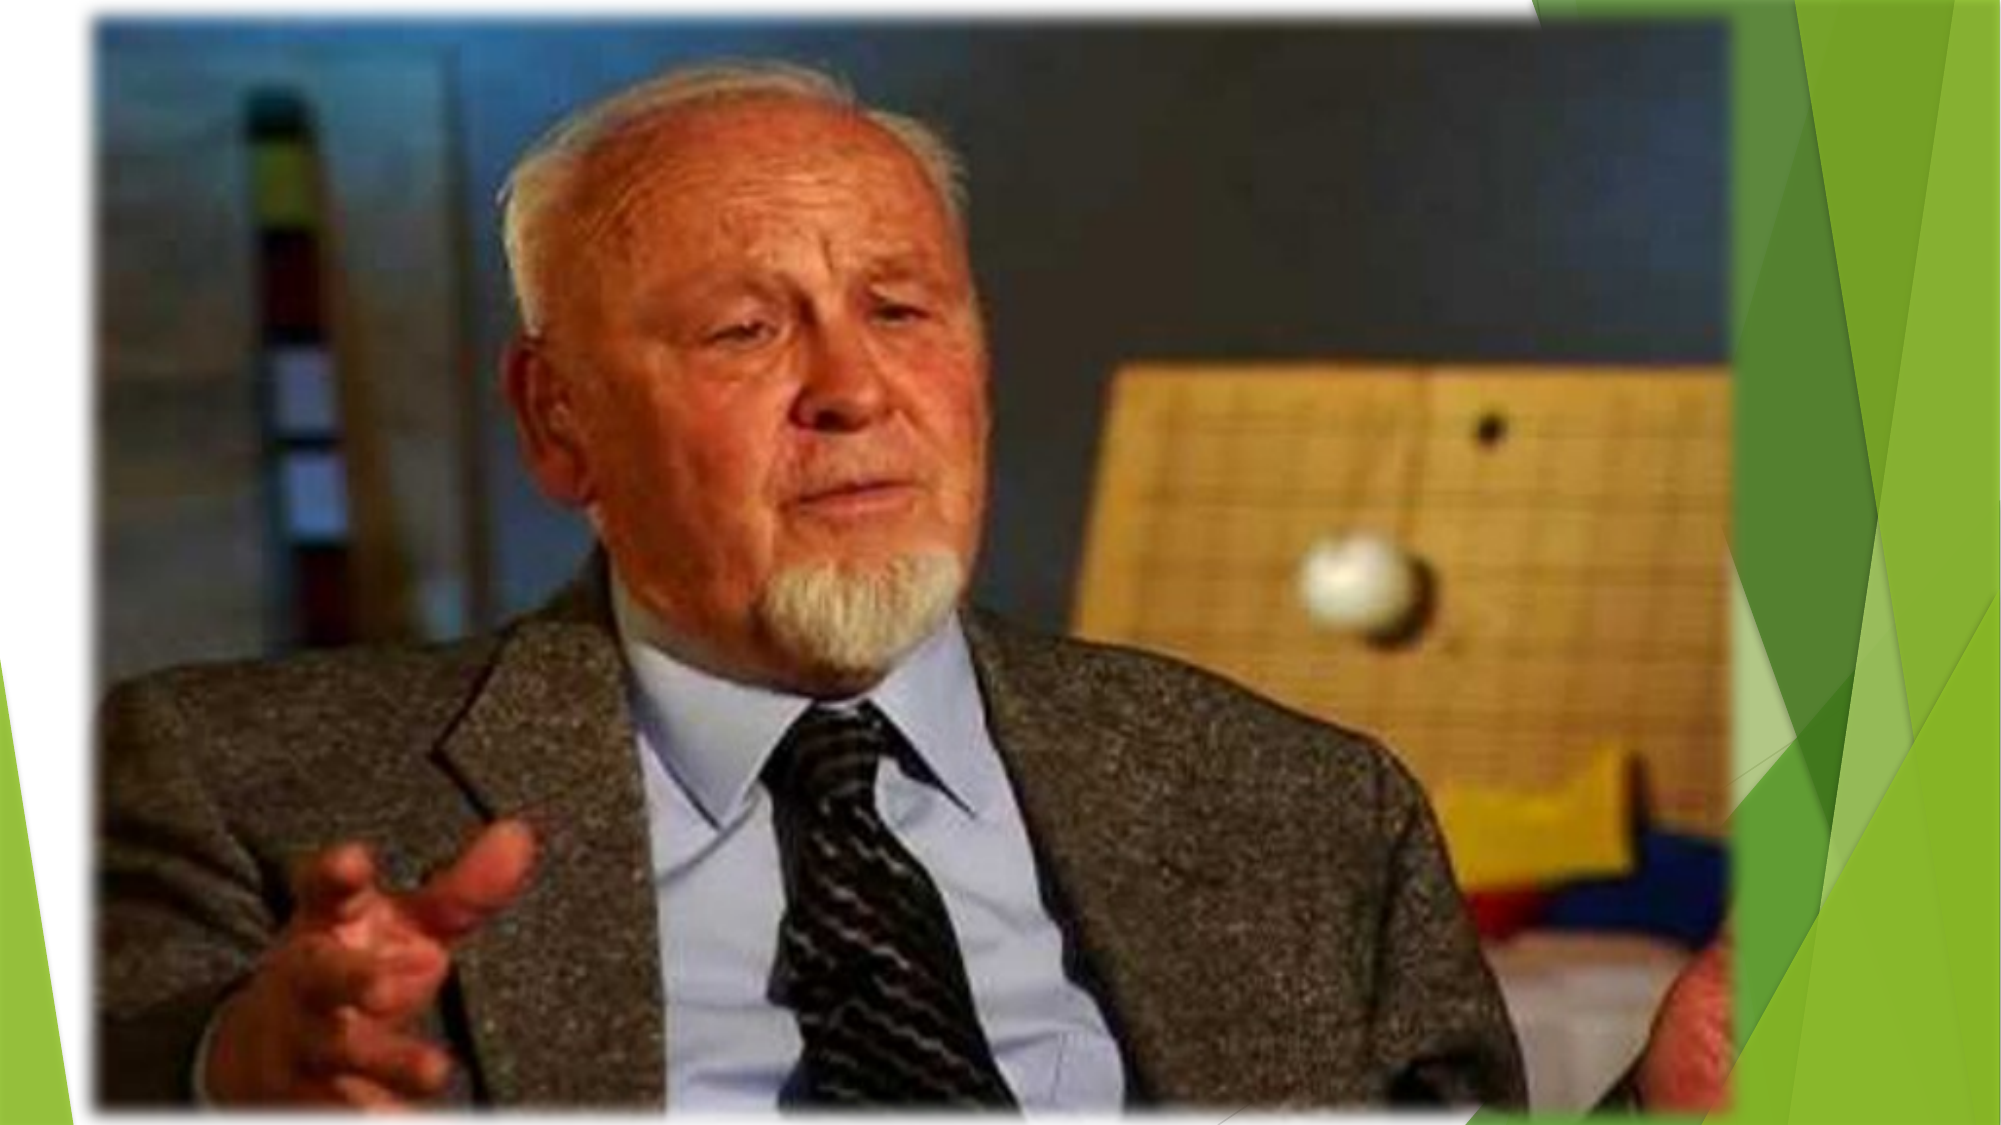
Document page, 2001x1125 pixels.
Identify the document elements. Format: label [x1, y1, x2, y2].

picture [75, 0, 1751, 1125]
